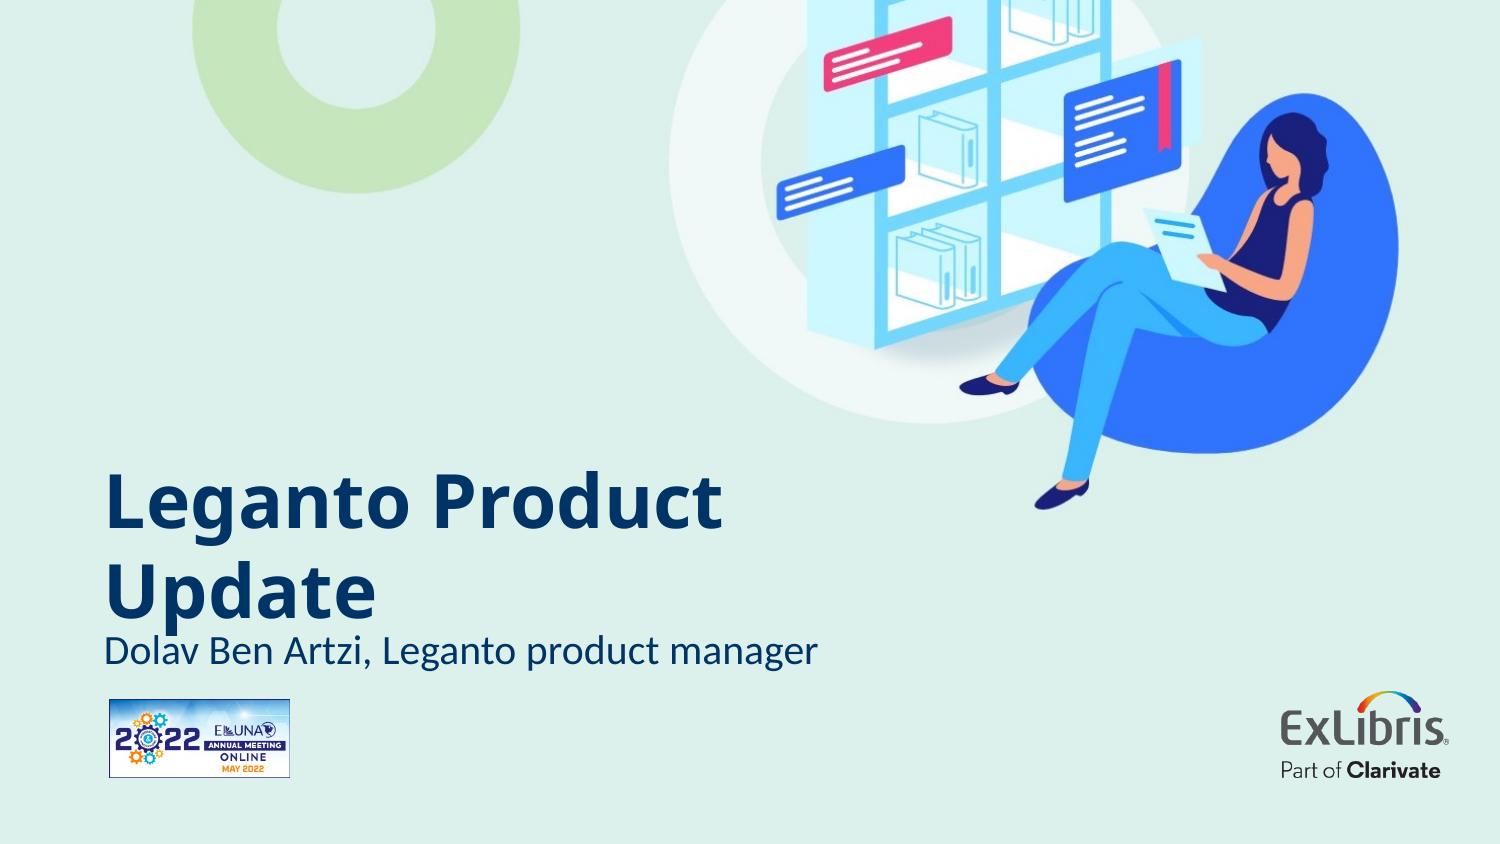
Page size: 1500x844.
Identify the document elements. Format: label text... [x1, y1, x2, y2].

subtitle Dolav Ben Artzi, Leganto product manager [88, 615, 987, 694]
picture [0, 0, 1500, 844]
title Leganto Product Update [88, 484, 987, 603]
